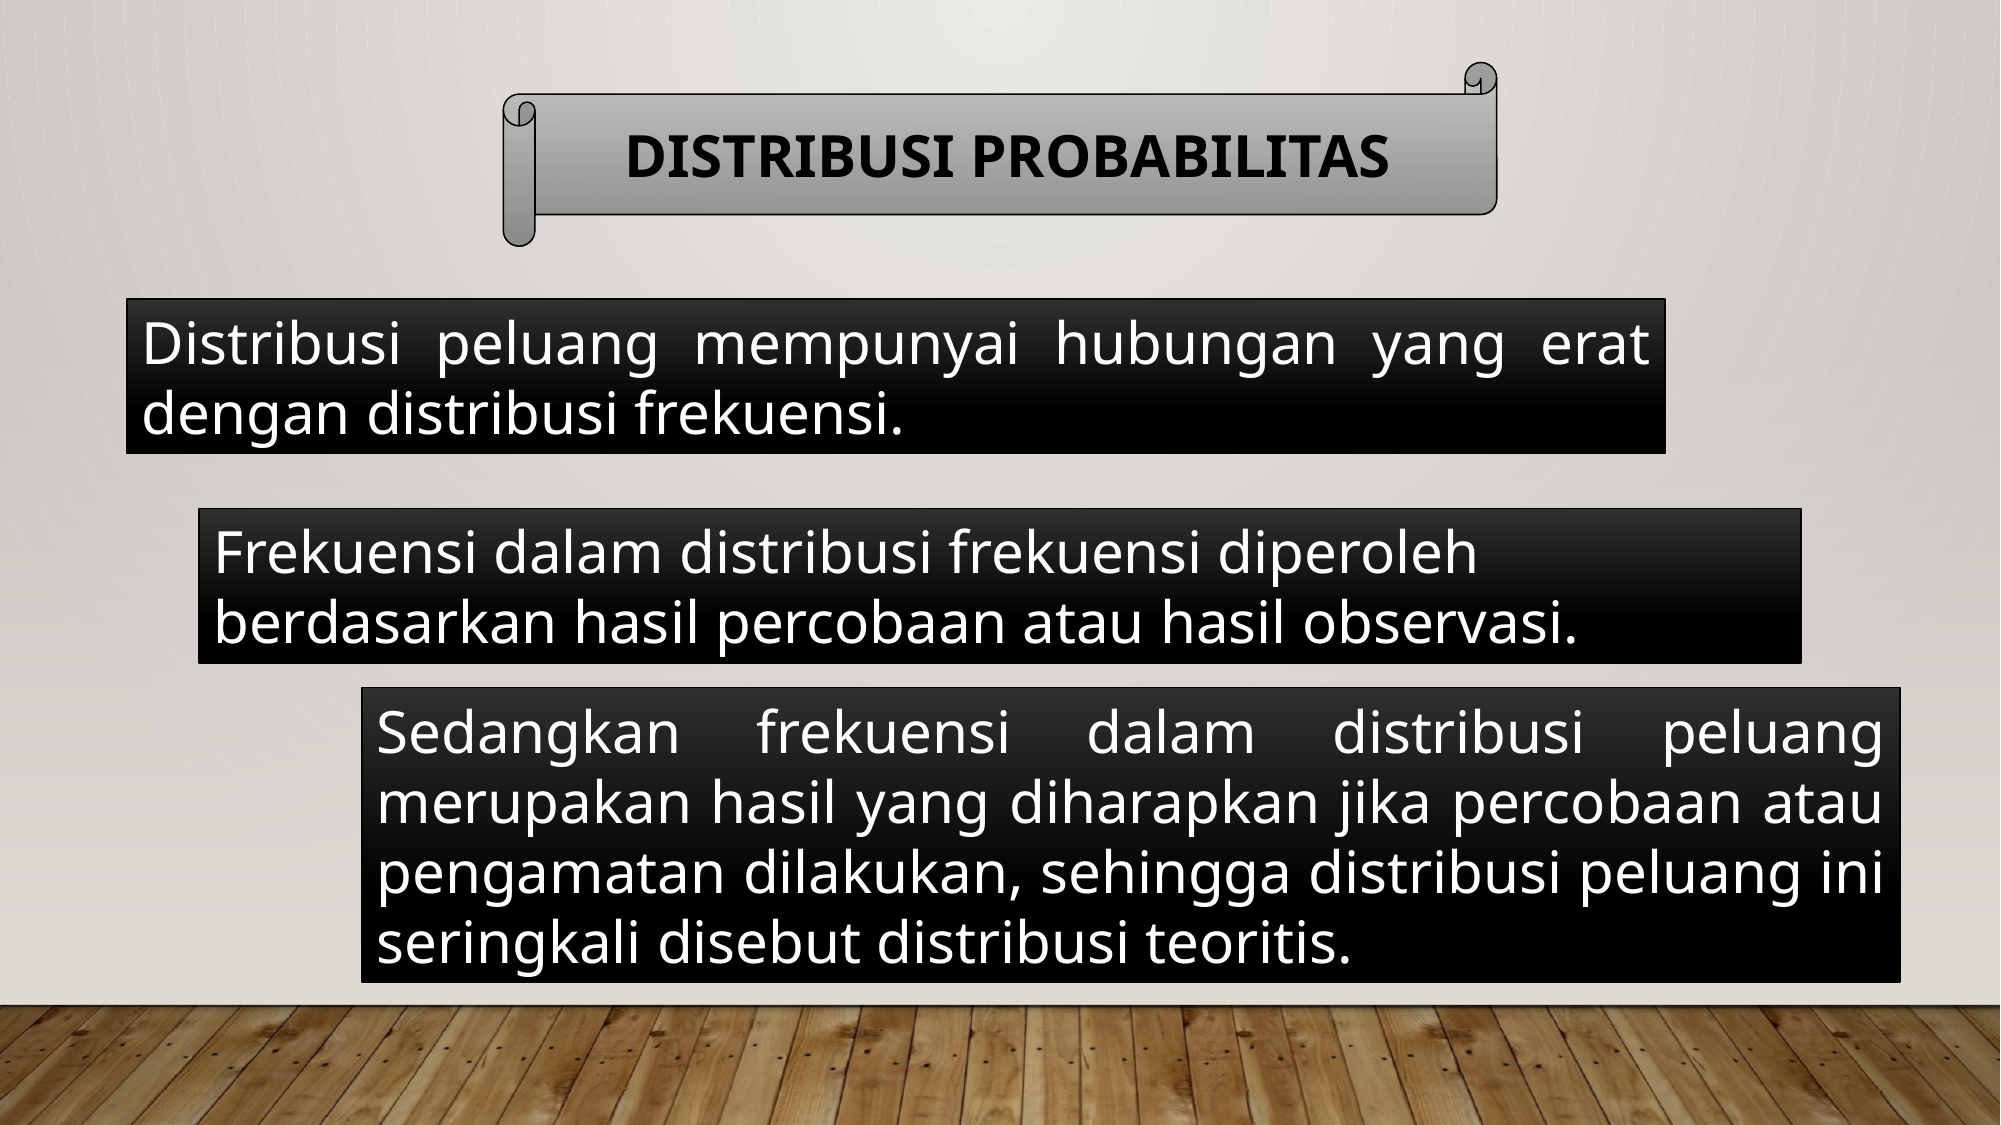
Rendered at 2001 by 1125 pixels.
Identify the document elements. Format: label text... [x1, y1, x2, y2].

text_box Distribusi peluang mempunyai hubungan yang erat dengan distribusi frekuensi. [126, 298, 1666, 454]
text_box Frekuensi dalam distribusi frekuensi diperoleh berdasarkan hasil percobaan atau hasil observasi. [198, 508, 1802, 664]
picture [0, 1005, 2000, 1125]
text_box Sedangkan frekuensi dalam distribusi peluang merupakan hasil yang diharapkan jika percobaan atau pengamatan dilakukan, sehingga distribusi peluang ini seringkali disebut distribusi teoritis. [361, 687, 1901, 983]
text_box DISTRIBUSI PROBABILITAS [502, 61, 1498, 247]
